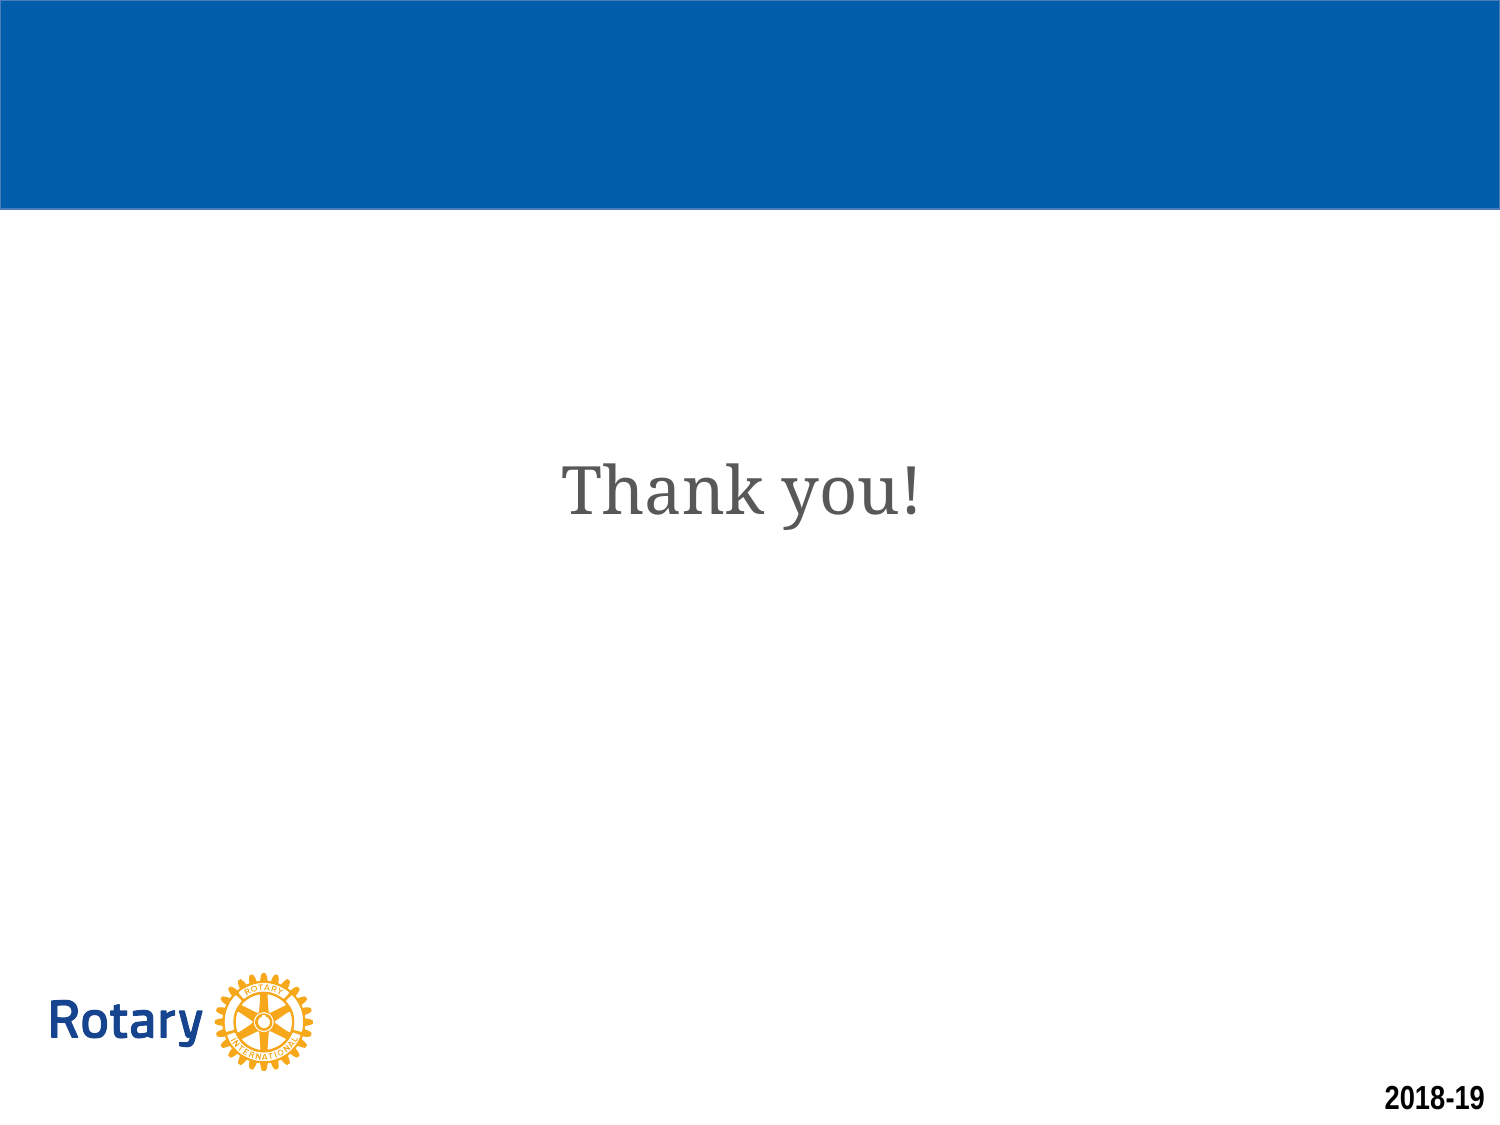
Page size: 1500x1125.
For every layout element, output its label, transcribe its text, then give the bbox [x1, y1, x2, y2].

picture [51, 973, 313, 1071]
text_box Thank you! [147, 440, 1338, 536]
